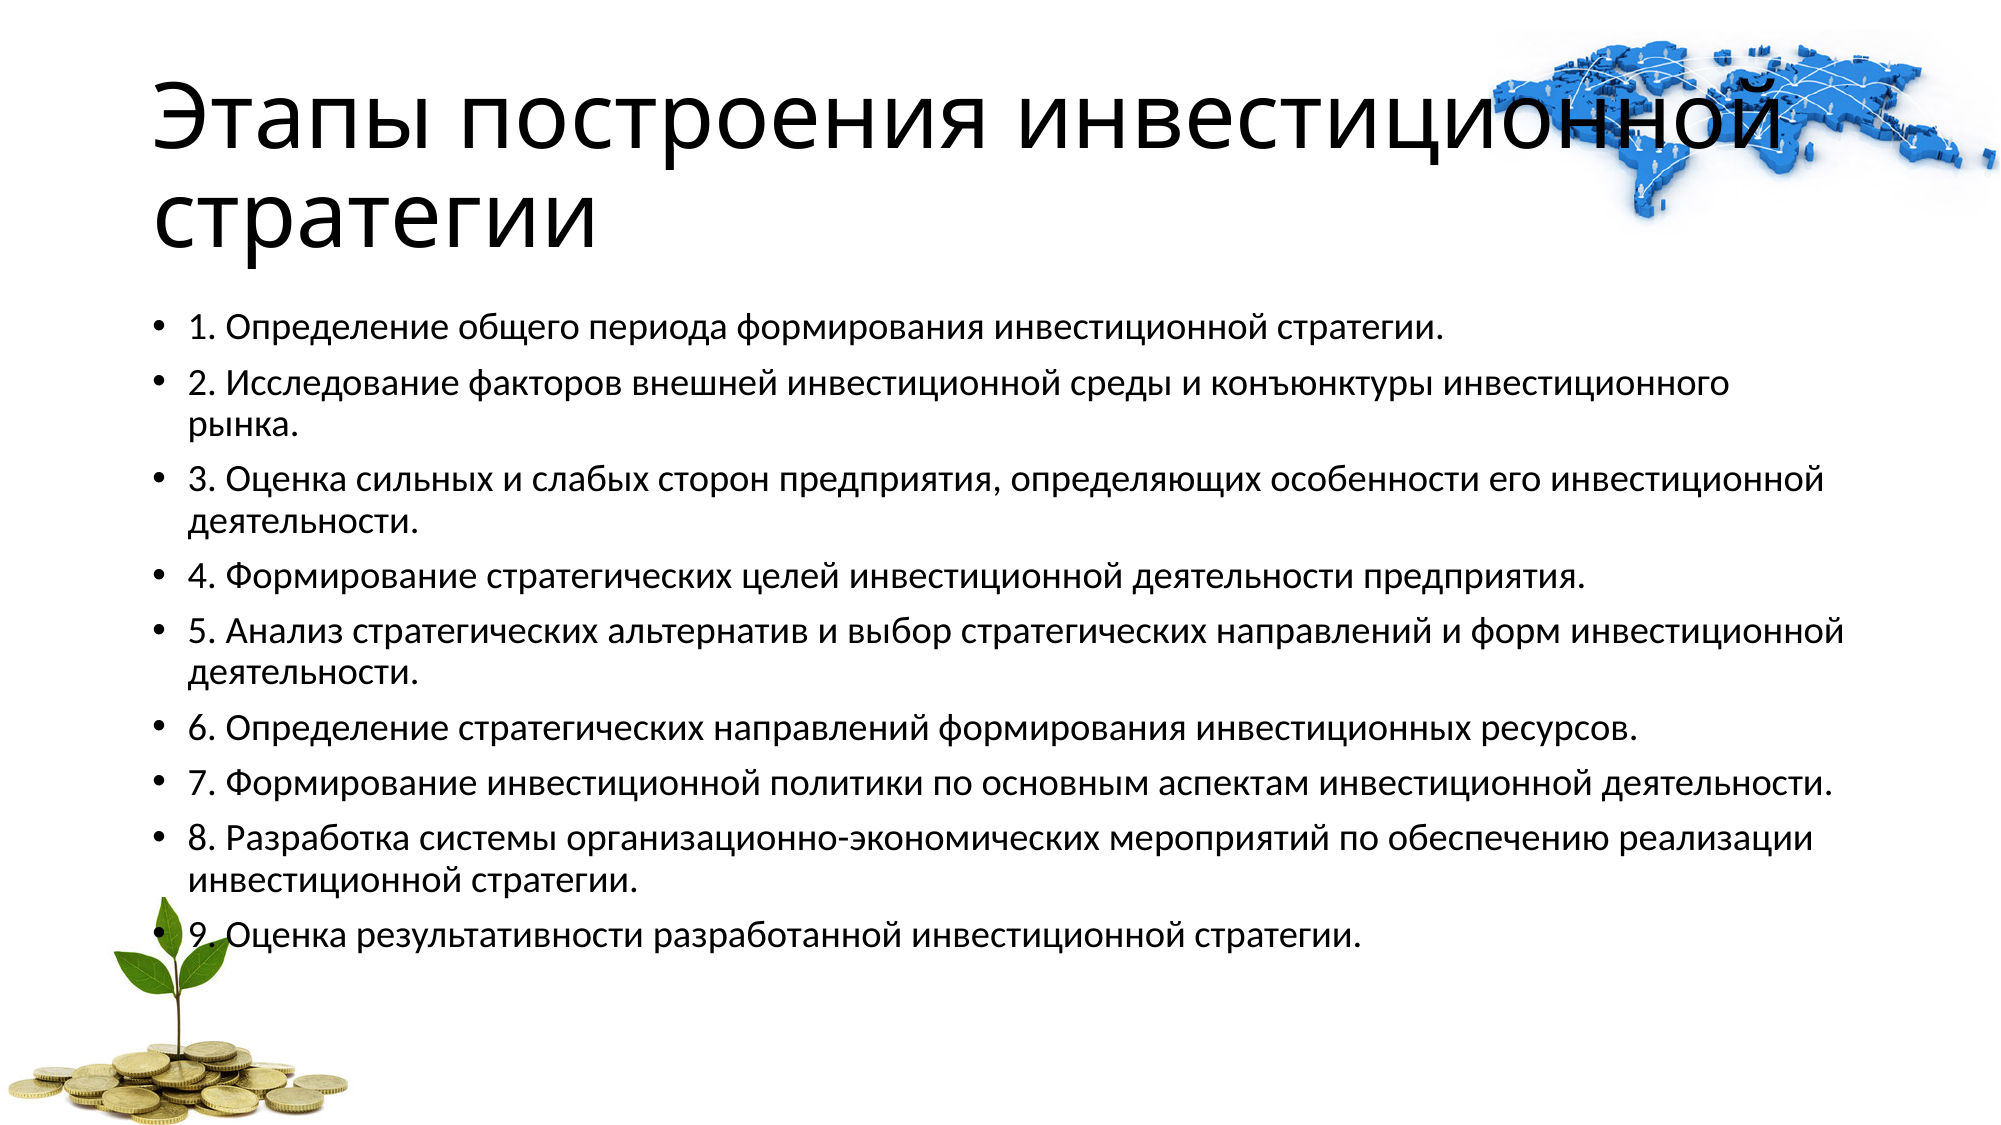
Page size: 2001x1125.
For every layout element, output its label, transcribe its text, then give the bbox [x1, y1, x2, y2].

picture [1488, 30, 2000, 234]
list 1. Определение общего периода формирования инвестиционной стратегии. 2. Исследование факторов внешней инвестиционной среды и конъюнктуры инвестиционного рынка. 3. Оценка сильных и слабых сторон предприятия, определяющих особенности его инвестиционной деятельности. 4. Формирование стратегических целей инвестиционной деятельности предприятия. 5. Анализ стратегических альтернатив и выбор стратегических направлений и форм инвестиционной деятельности. 6. Определение стратегических направлений формирования инвестиционных ресурсов. 7. Формирование инвестиционной политики по основным аспектам инвестиционной деятельности. 8. Разработка системы организационно-экономических мероприятий по обеспечению реализации инвестиционной стратегии. 9. Оценка результативности разработанной инвестиционной стратегии. [137, 299, 1863, 1014]
picture [0, 897, 363, 1125]
title Этапы построения инвестиционной стратегии [137, 59, 1863, 278]
